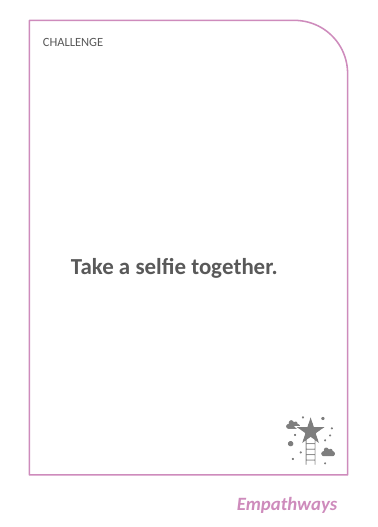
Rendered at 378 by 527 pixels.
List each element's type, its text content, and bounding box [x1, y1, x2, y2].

text_box Take a selfie together. [70, 247, 307, 279]
picture [285, 416, 335, 465]
title CHALLENGE [42, 29, 106, 120]
